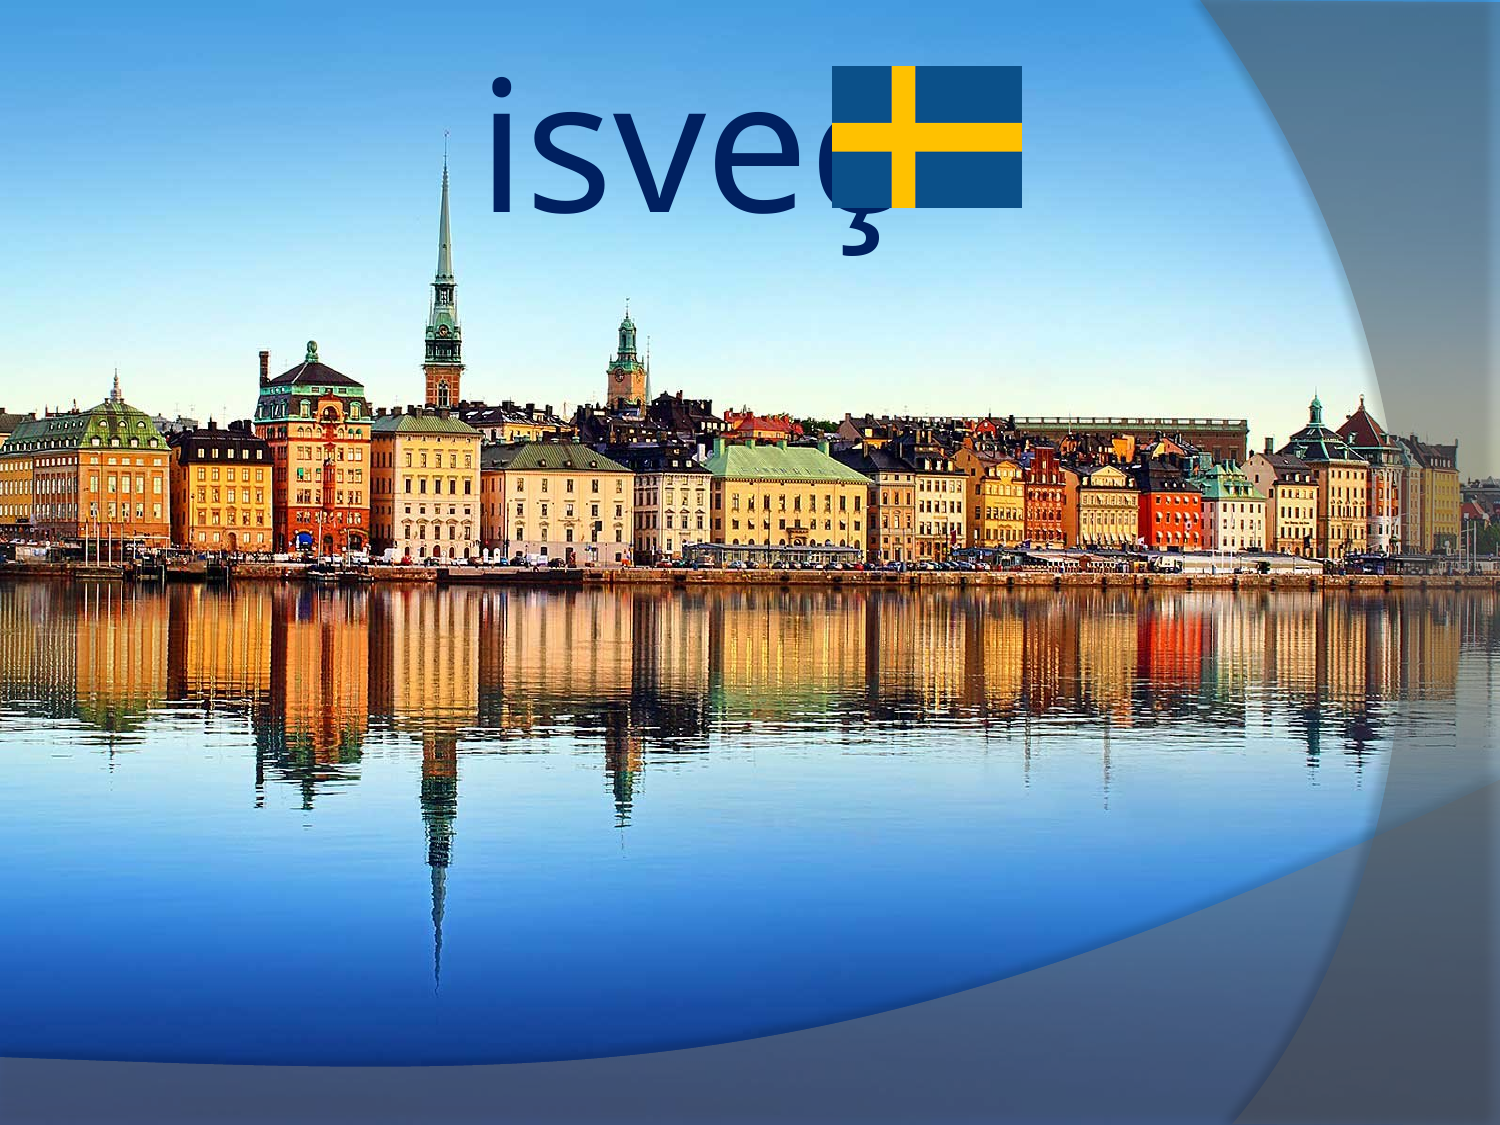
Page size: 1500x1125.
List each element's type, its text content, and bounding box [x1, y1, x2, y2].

picture [0, 0, 1403, 1066]
title isveç [75, 45, 1301, 233]
picture [832, 66, 1022, 209]
